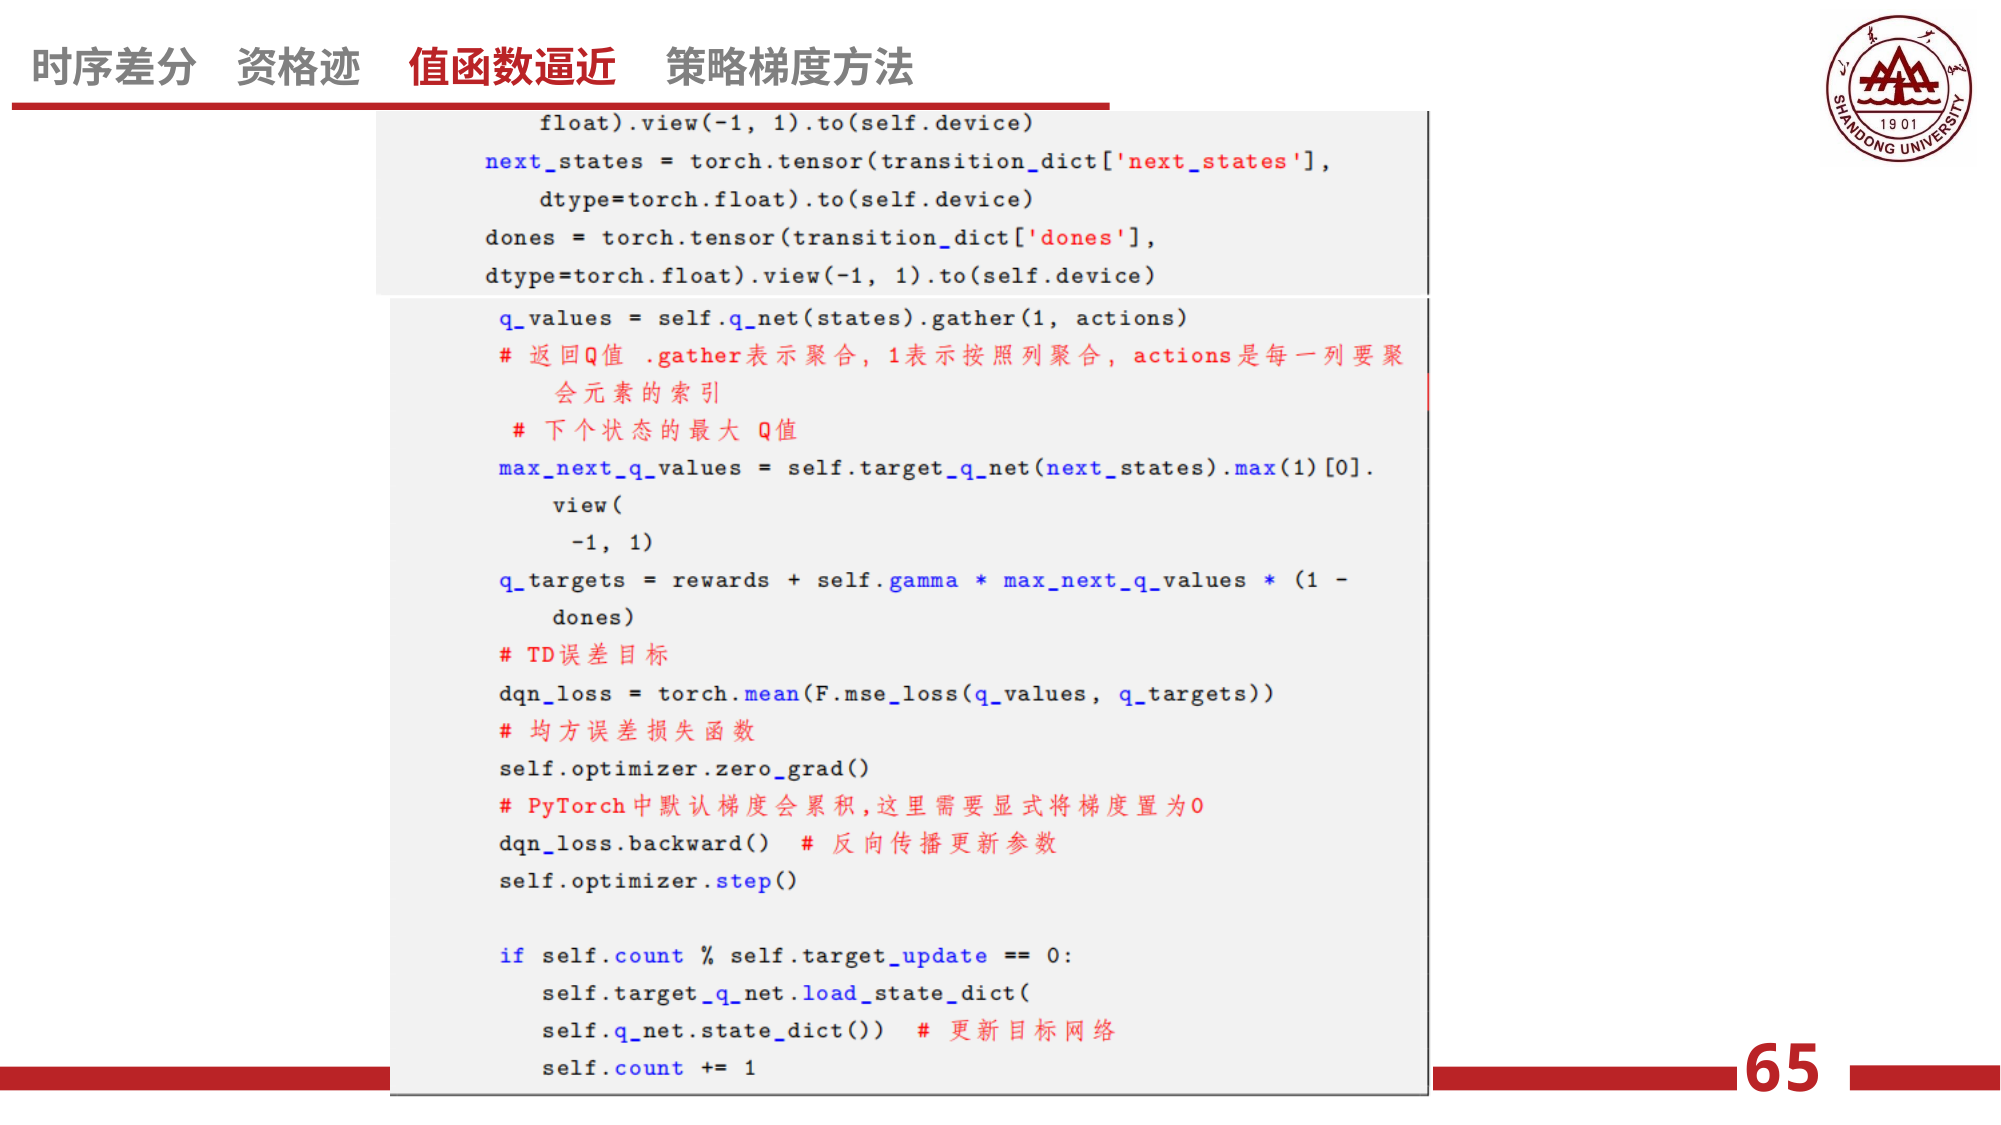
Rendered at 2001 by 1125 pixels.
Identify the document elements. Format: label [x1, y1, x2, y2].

picture [1820, 9, 1977, 167]
picture [376, 111, 1434, 1099]
